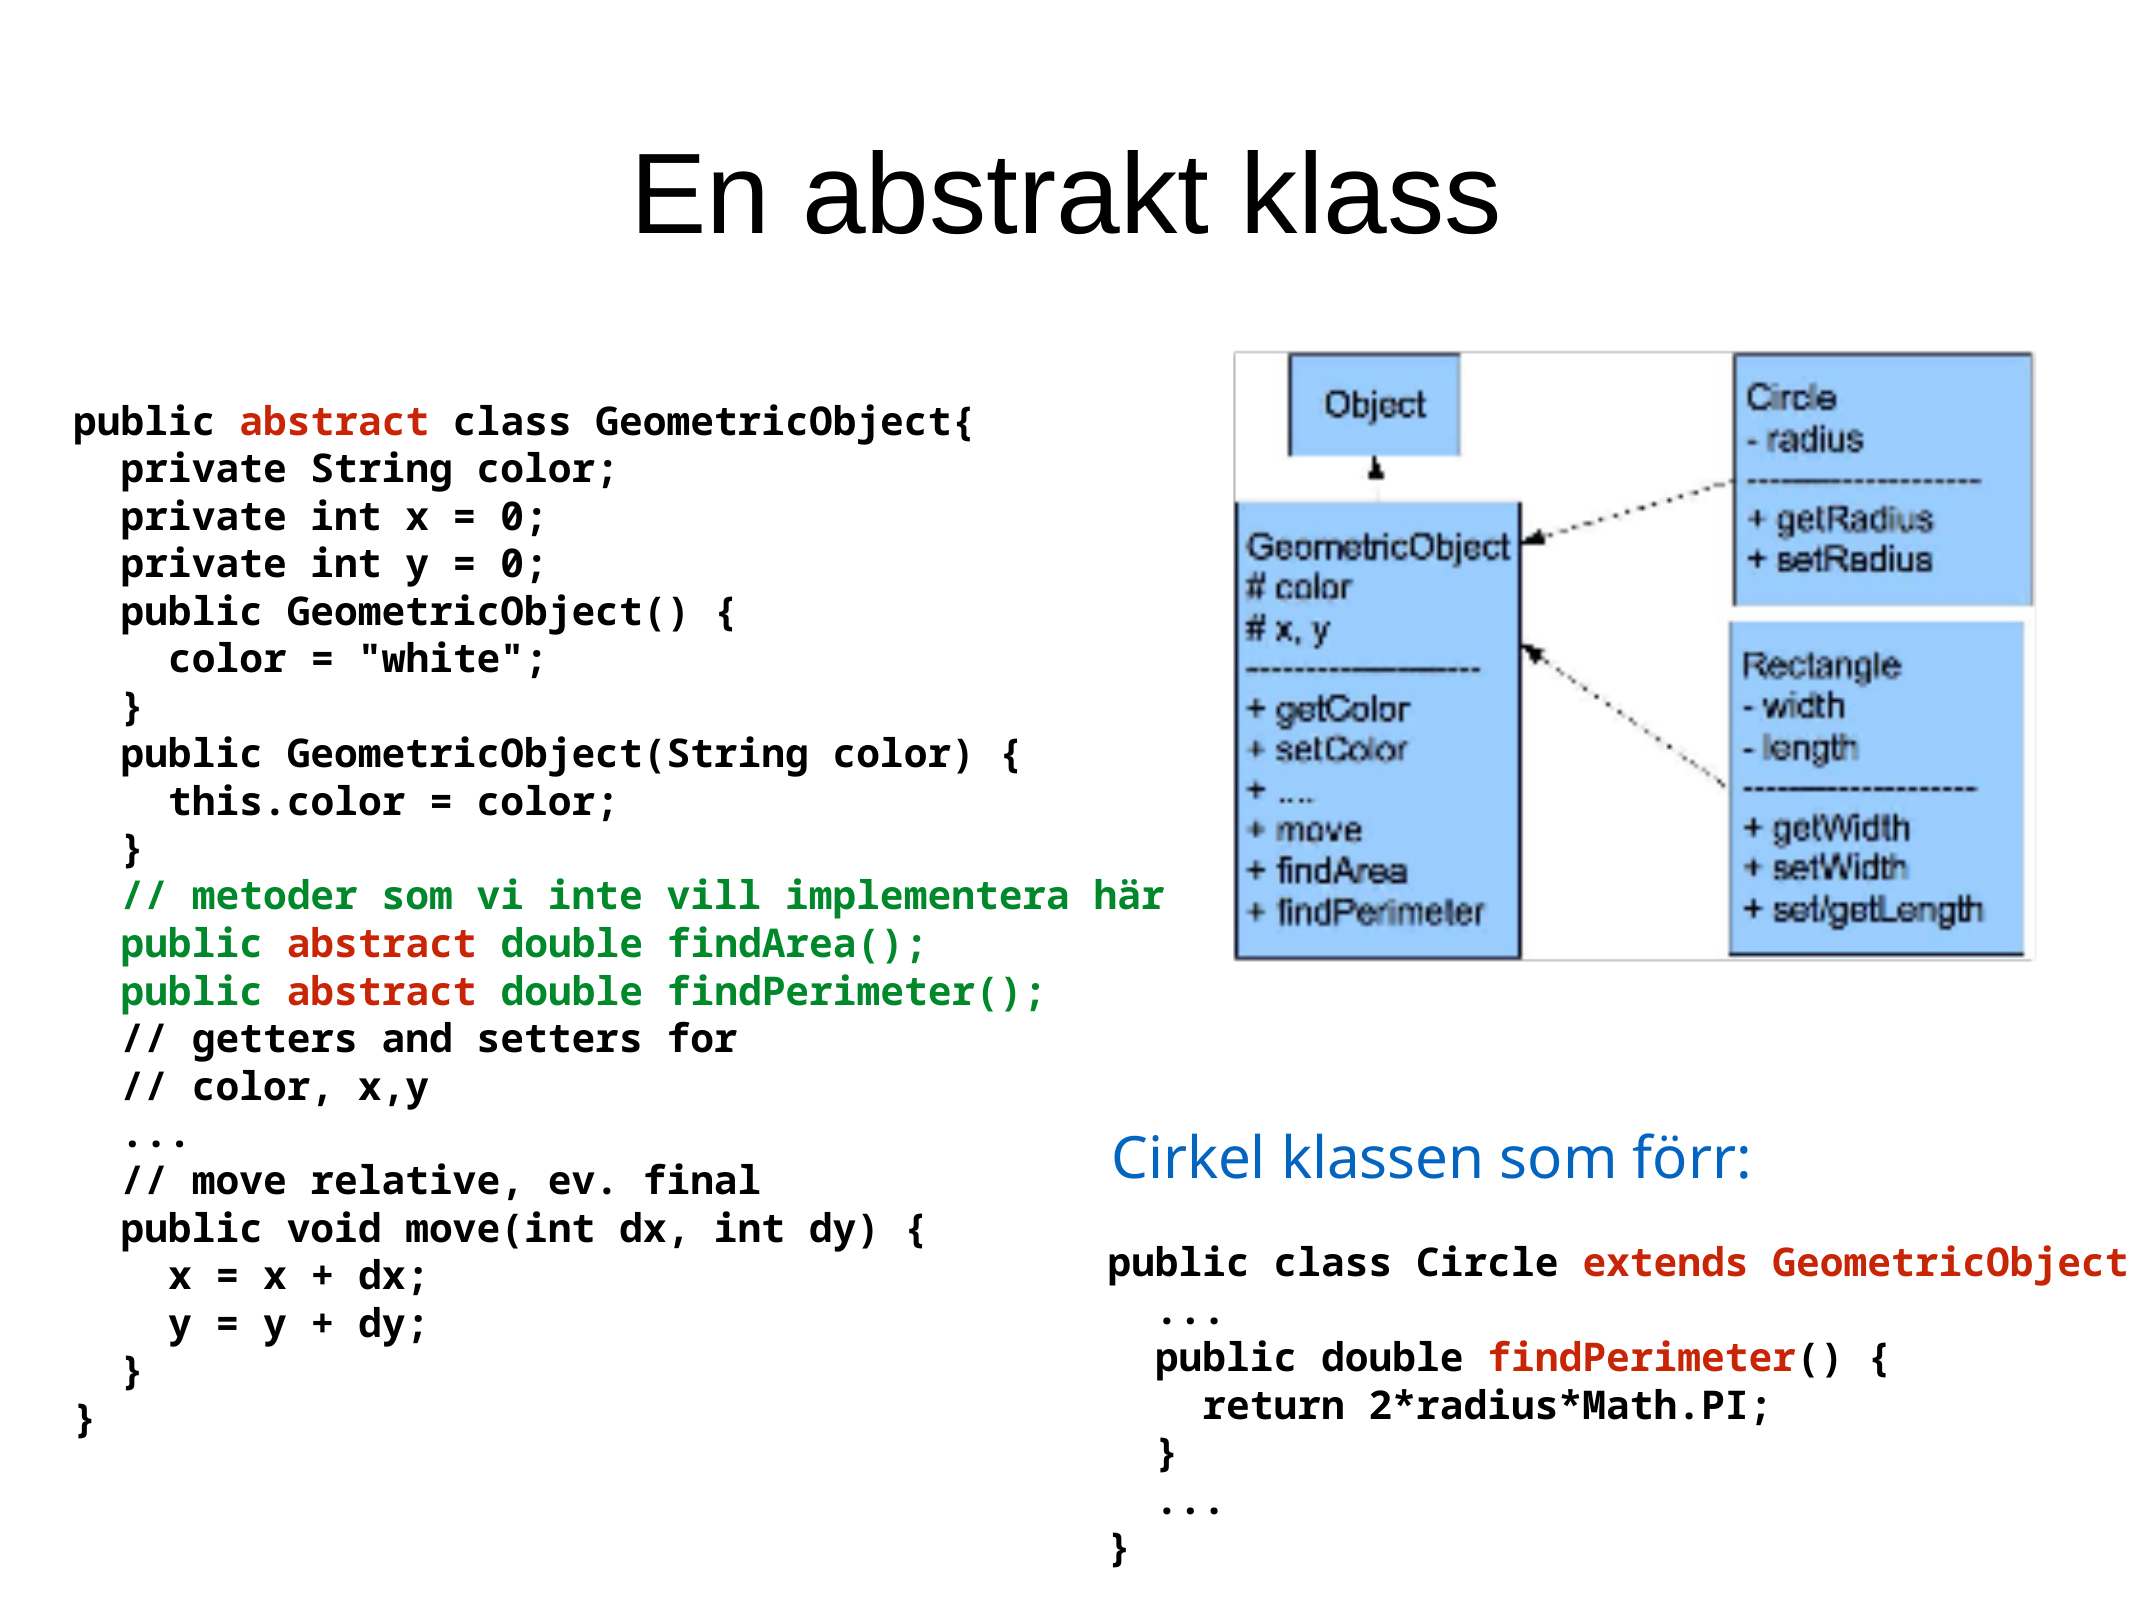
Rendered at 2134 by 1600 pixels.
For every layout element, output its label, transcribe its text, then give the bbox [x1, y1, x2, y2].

picture [1186, 342, 2057, 981]
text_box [1107, 1119, 2134, 1600]
text_box En abstrakt klass [10, 10, 2123, 365]
text_box public abstract class GeometricObject{ private String color; private int x = 0; private int y = 0; public GeometricObject() { color = "white"; } public GeometricObject(String color) { this.color = color; } // metoder som vi inte vill implementera här public abstract double findArea(); public abstract double findPerimeter(); // getters and setters for // color, x,y ... // move relative, ev. final public void move(int dx, int dy) { x = x + dx; y = y + dy; } } [73, 395, 1351, 1441]
